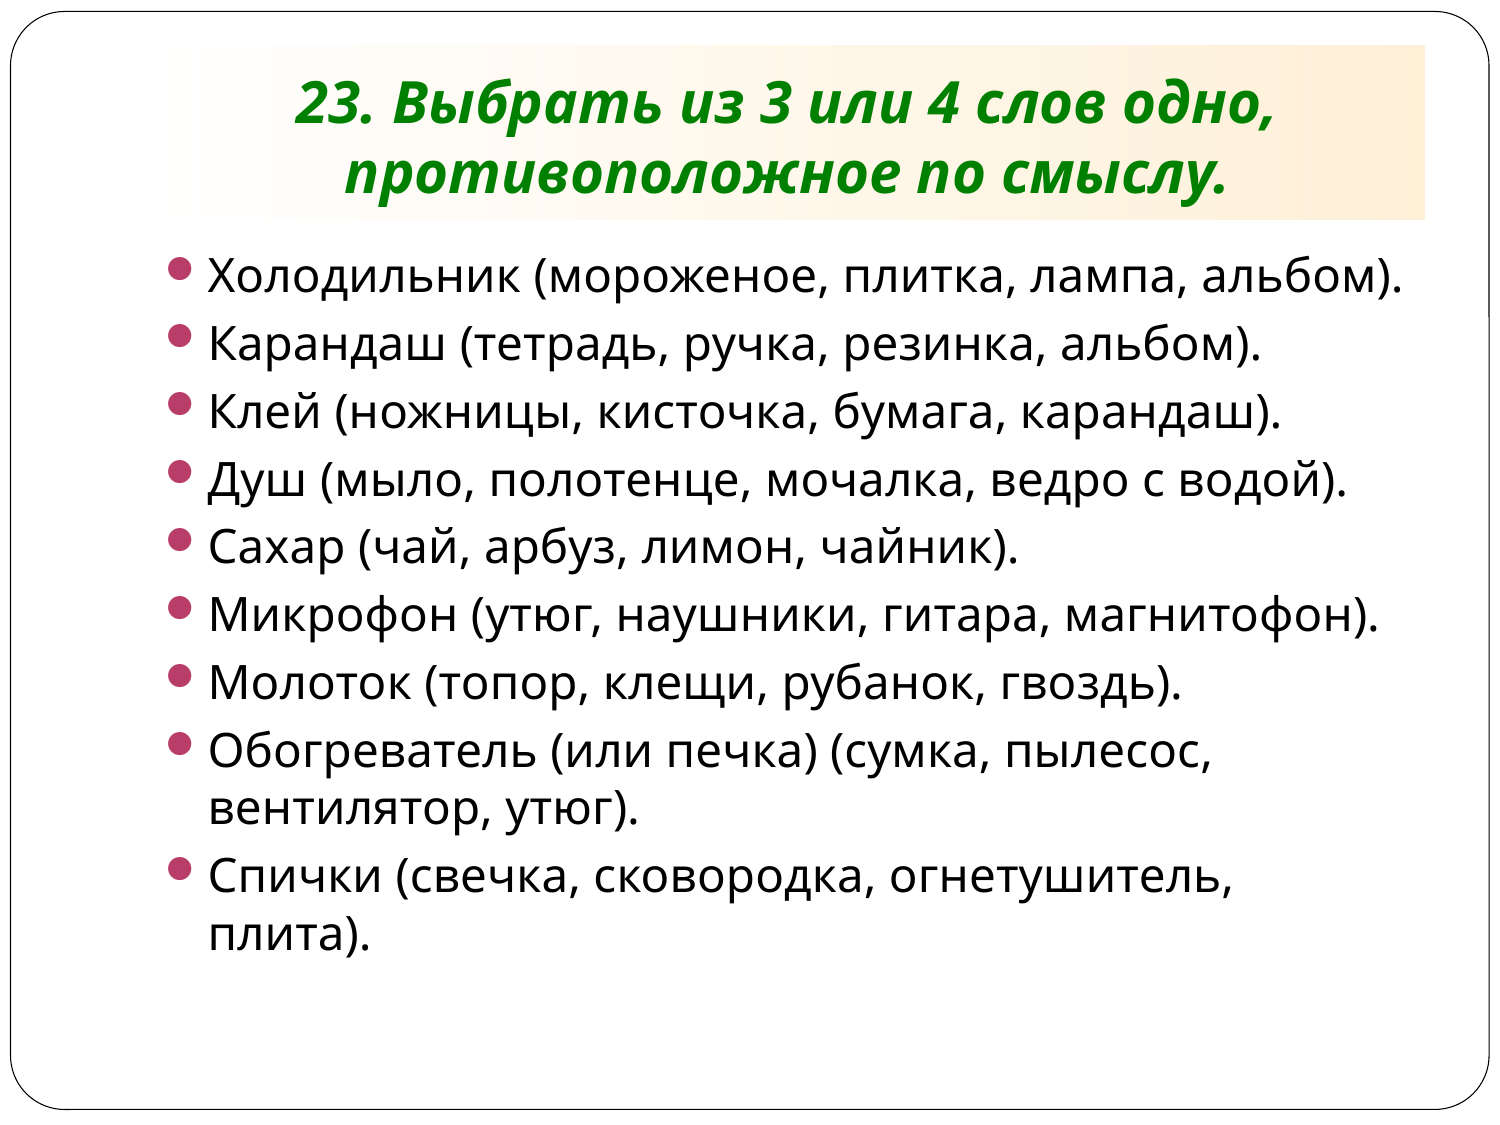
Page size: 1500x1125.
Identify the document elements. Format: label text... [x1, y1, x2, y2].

list Холодильник (мороженое, плитка, лампа, альбом). Карандаш (тетрадь, ручка, резинка, альбом). Клей (ножницы, кисточка, бумага, карандаш). Душ (мыло, полотенце, мочалка, ведро с водой). Сахар (чай, арбуз, лимон, чайник). Микрофон (утюг, наушники, гитара, магнитофон). Молоток (топор, клещи, рубанок, гвоздь). Обогреватель (или печка) (сумка, пылесос, вентилятор, утюг). Спички (свечка, сковородка, огнетушитель, плита). [150, 237, 1425, 988]
title 23. Выбрать из 3 или 4 слов одно, противоположное по смыслу. [150, 45, 1425, 220]
